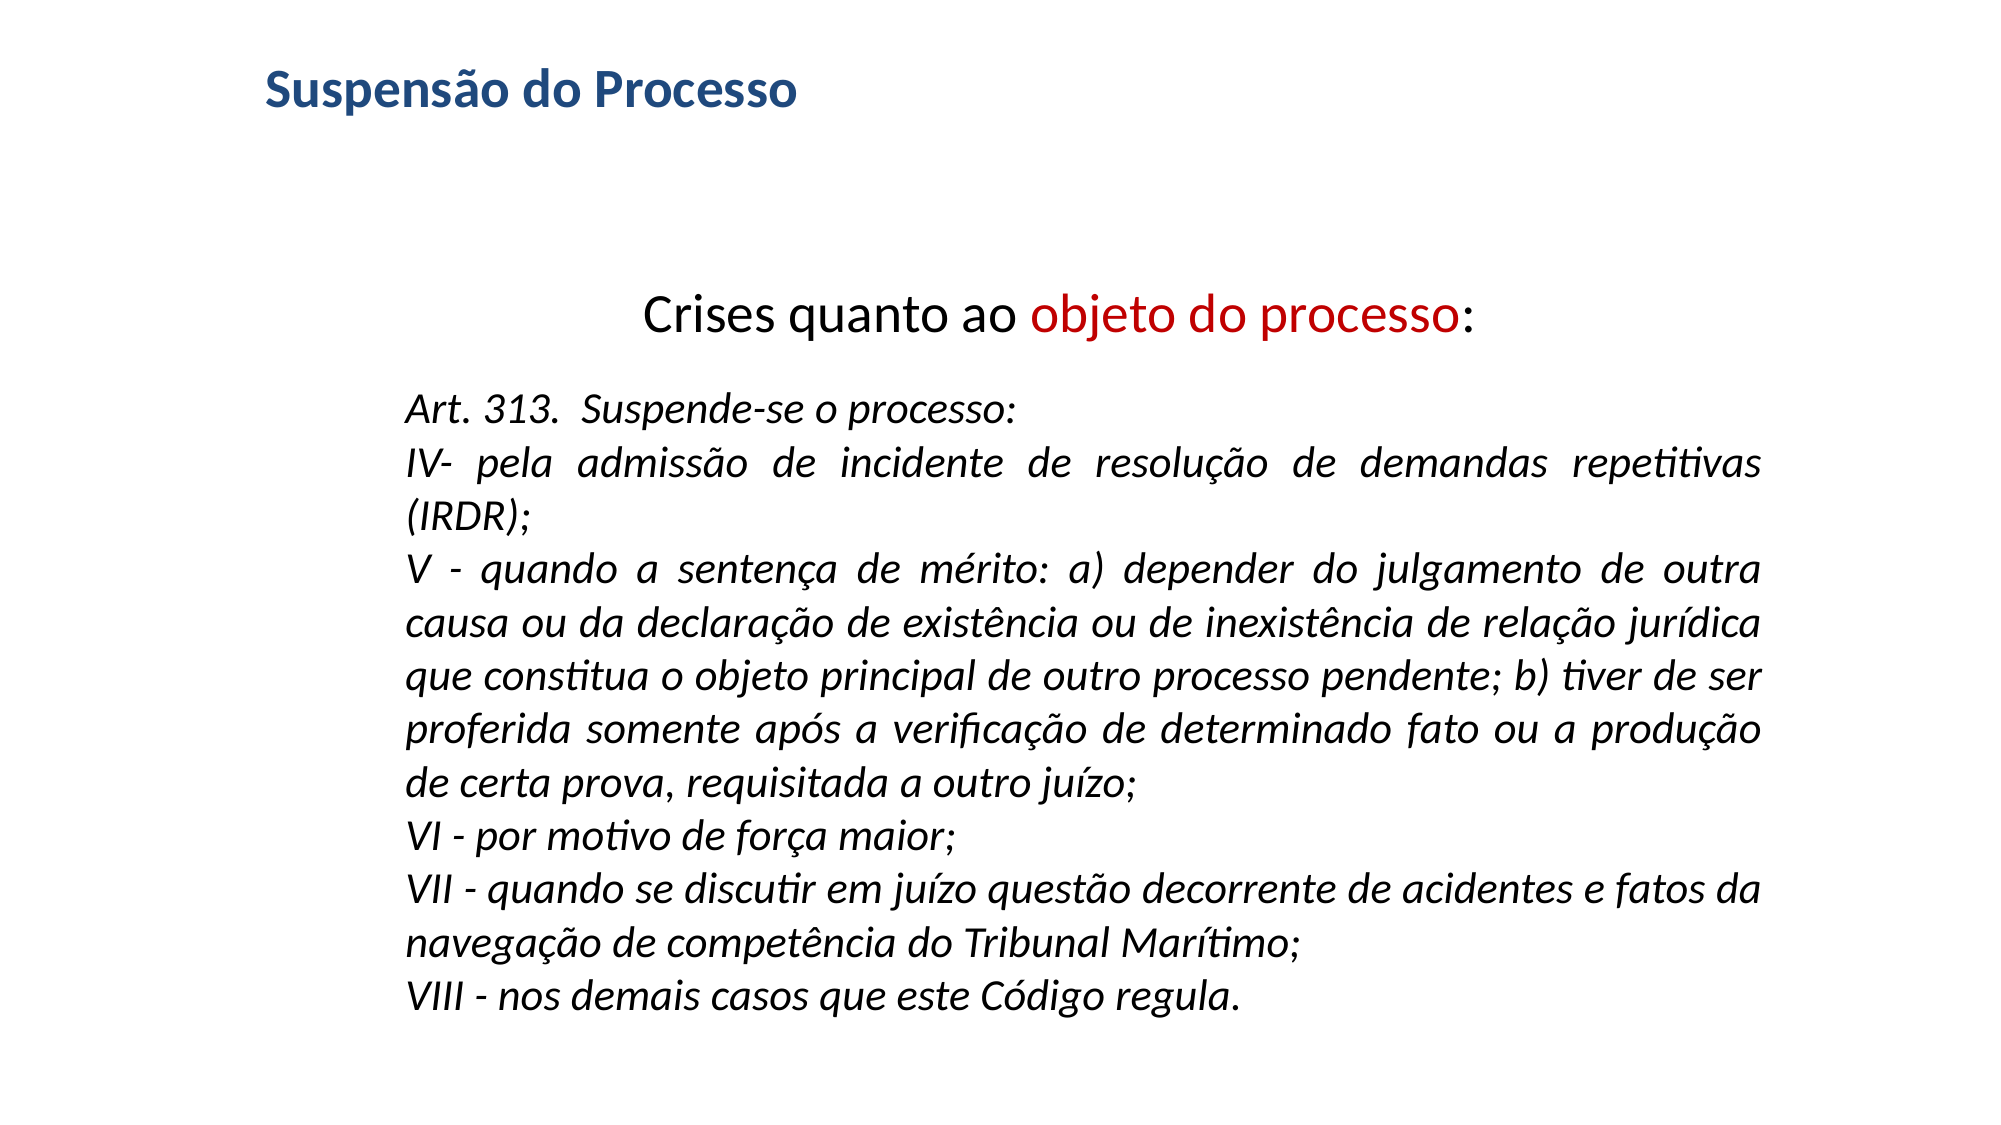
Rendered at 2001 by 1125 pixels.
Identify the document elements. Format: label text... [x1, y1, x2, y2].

list Crises quanto ao objeto do processo: [219, 270, 1900, 1013]
text_box Art. 313. Suspende-se o processo: IV- pela admissão de incidente de resolução de demandas repetitivas (IRDR); V - quando a sentença de mérito: a) depender do julgamento de outra causa ou da declaração de existência ou de inexistência de relação jurídica que constitua o objeto principal de outro processo pendente; b) tiver de ser proferida somente após a verificação de determinado fato ou a produção de certa prova, requisitada a outro juízo; VI - por motivo de força maior; VII - quando se discutir em juízo questão decorrente de acidentes e fatos da navegação de competência do Tribunal Marítimo; VIII - nos demais casos que este Código regula. [290, 372, 1777, 1027]
title Suspensão do Processo [250, 34, 1900, 137]
